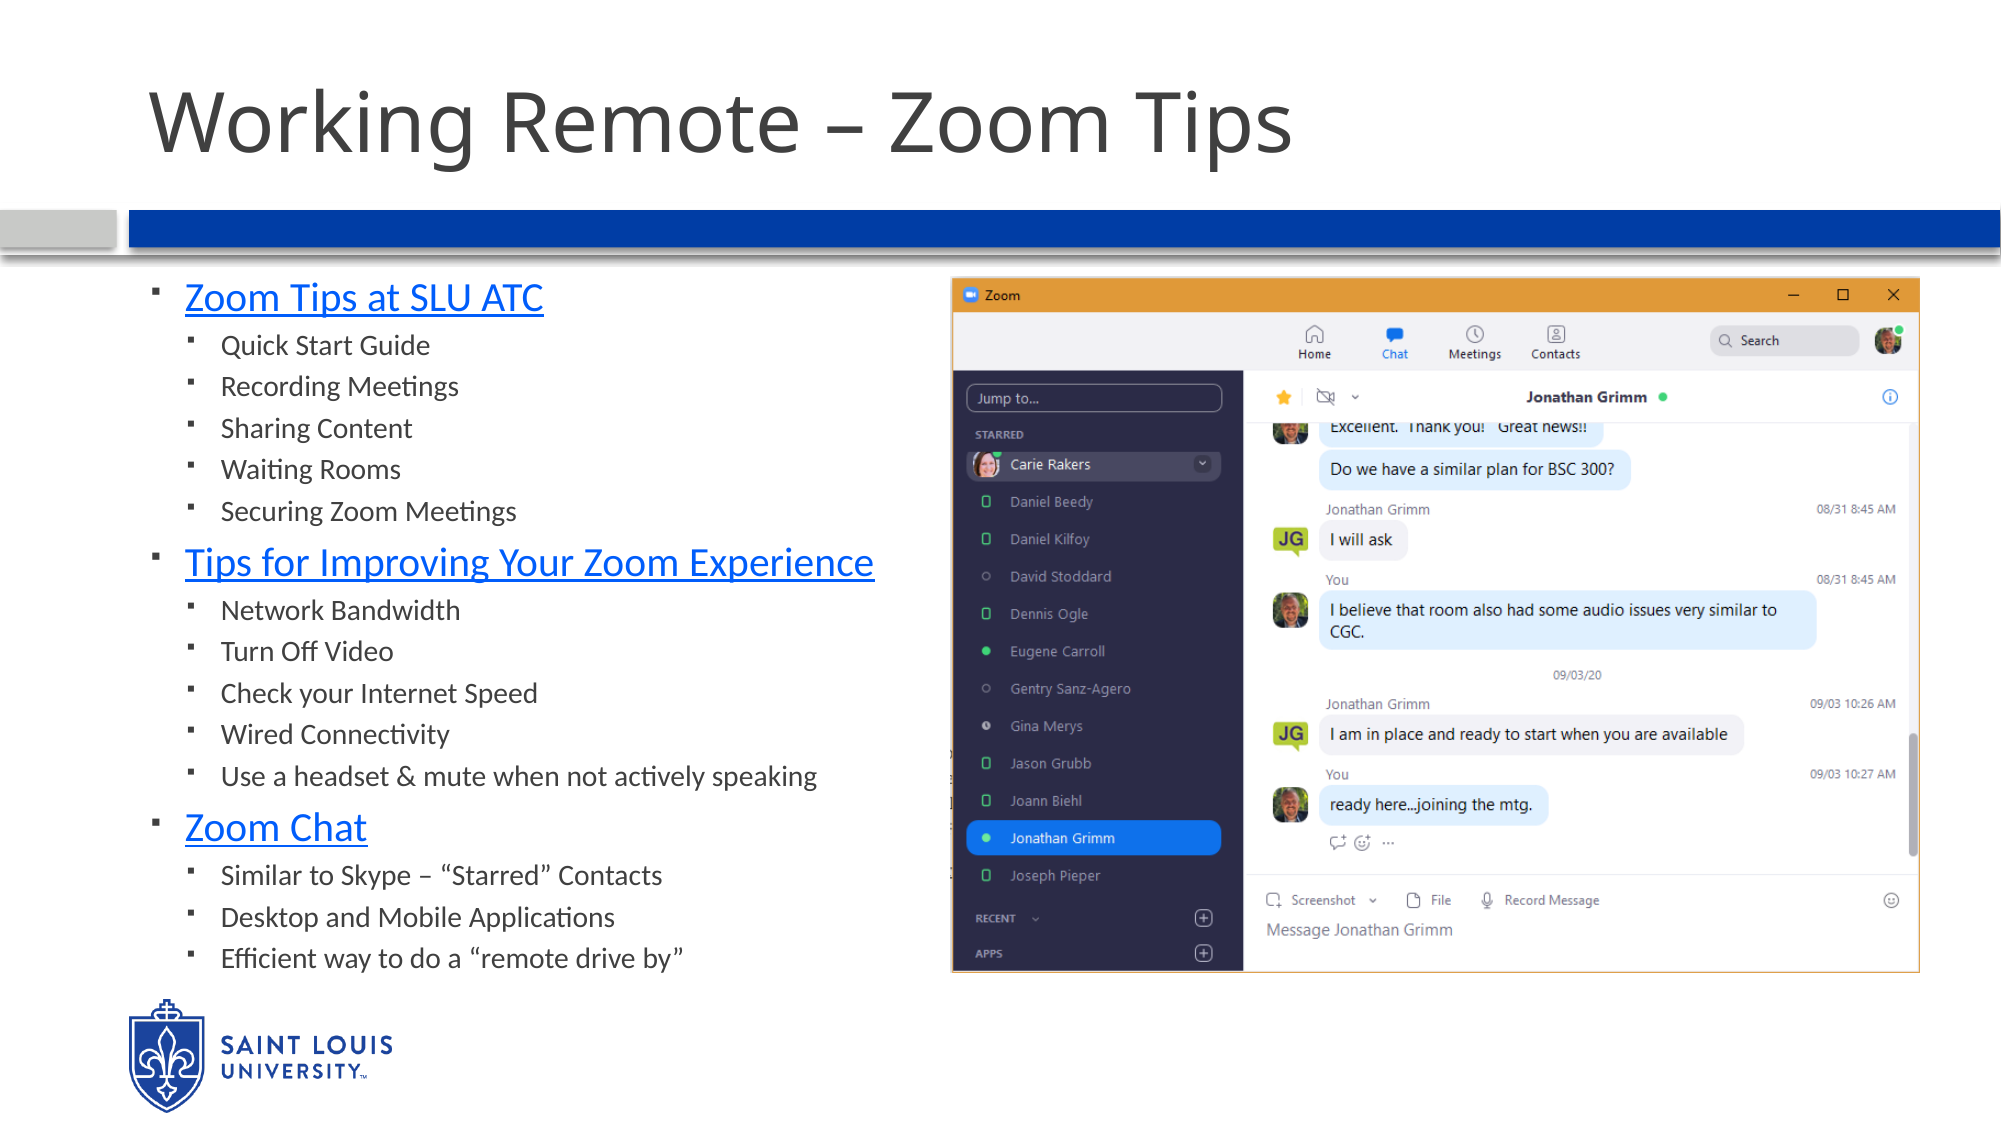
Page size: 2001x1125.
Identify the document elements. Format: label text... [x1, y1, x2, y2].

picture [129, 999, 392, 1113]
picture [949, 276, 1920, 974]
title Working Remote – Zoom Tips [133, 37, 1918, 200]
list Zoom Tips at SLU ATC Quick Start Guide Recording Meetings Sharing Content Waiting Rooms Securing Zoom Meetings Tips for Improving Your Zoom Experience Network Bandwidth Turn Off Video Check your Internet Speed Wired Connectivity Use a headset & mute when not actively speaking Zoom Chat Similar to Skype – “Starred” Contacts Desktop and Mobile Applications Efficient way to do a “remote drive by” [133, 262, 1238, 988]
